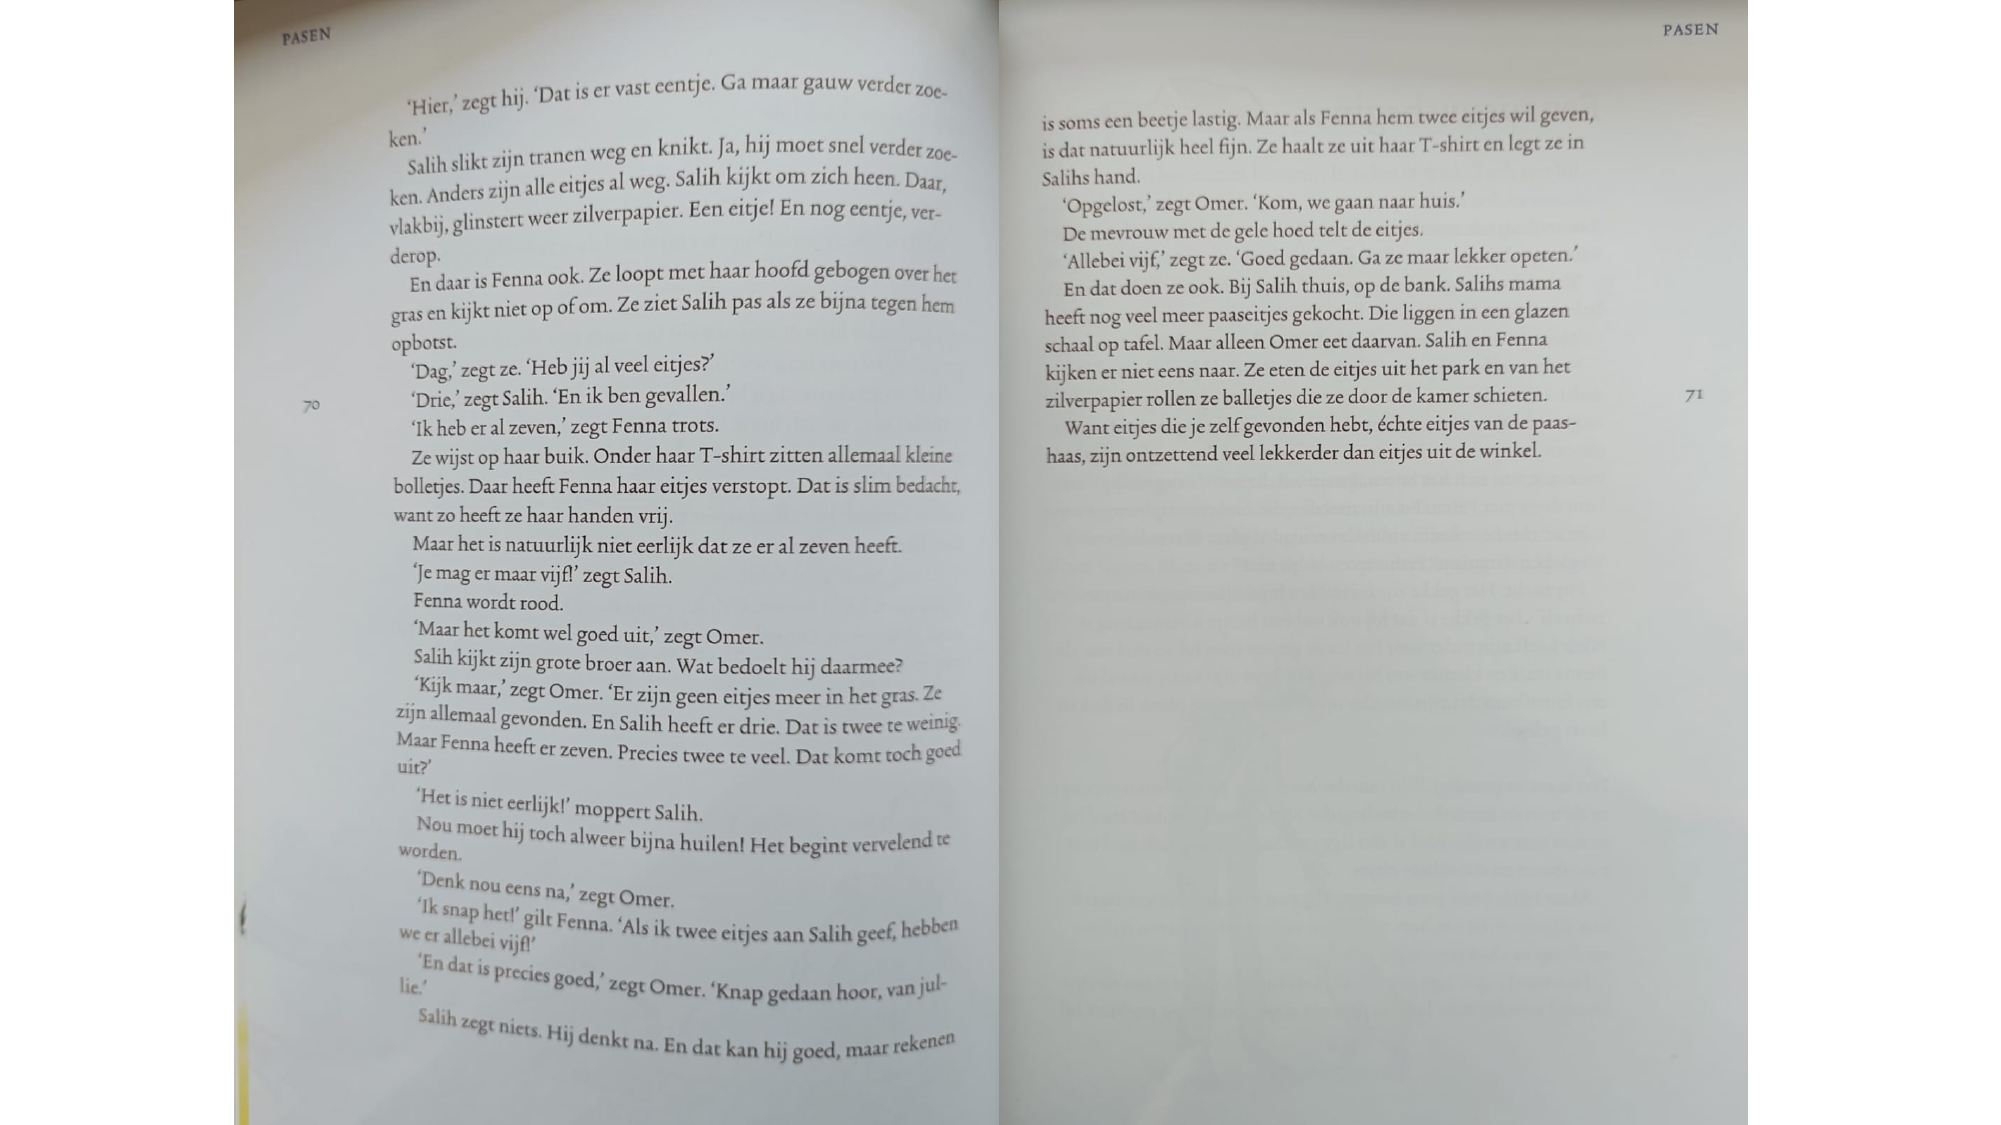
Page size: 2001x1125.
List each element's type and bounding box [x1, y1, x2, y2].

picture [234, 0, 1748, 1125]
